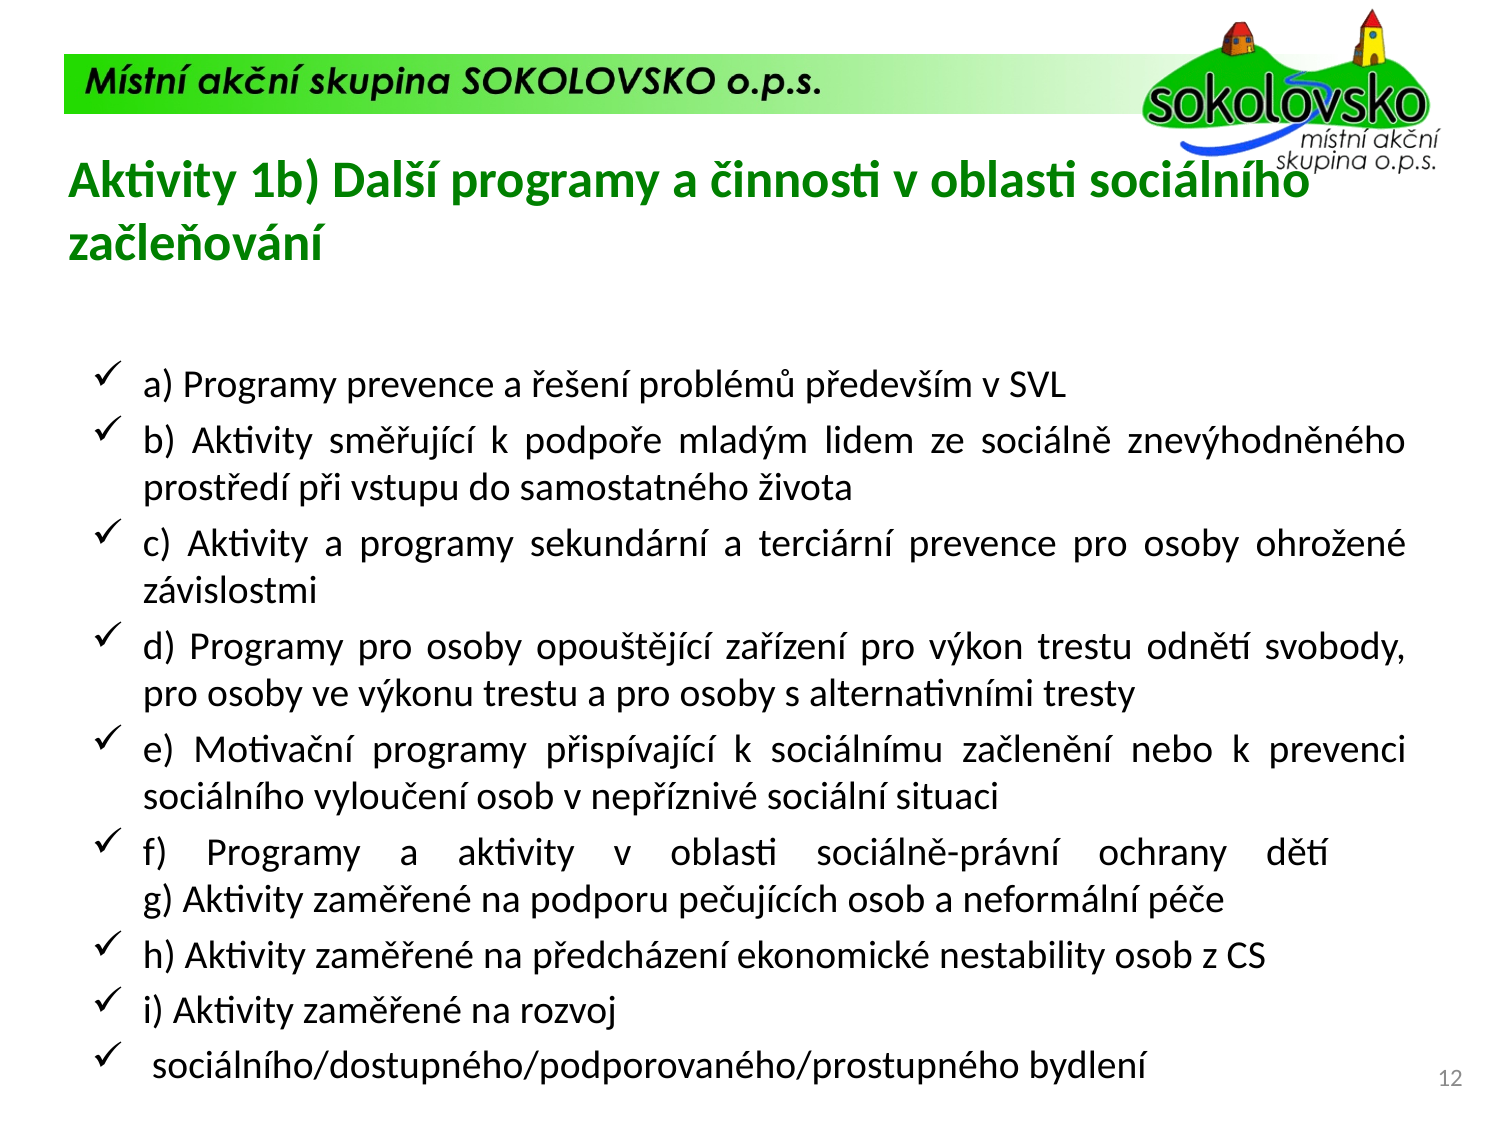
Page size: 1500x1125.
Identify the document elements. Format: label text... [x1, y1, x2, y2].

list a) Programy prevence a řešení problémů především v SVL b) Aktivity směřující k podpoře mladým lidem ze sociálně znevýhodněného prostředí při vstupu do samostatného života c) Aktivity a programy sekundární a terciární prevence pro osoby ohrožené závislostmi d) Programy pro osoby opouštějící zařízení pro výkon trestu odnětí svobody, pro osoby ve výkonu trestu a pro osoby s alternativními tresty e) Motivační programy přispívající k sociálnímu začlenění nebo k prevenci sociálního vyloučení osob v nepříznivé sociální situaci f) Programy a aktivity v oblasti sociálně-právní ochrany dětí g) Aktivity zaměřené na podporu pečujících osob a neformální péče h) Aktivity zaměřené na předcházení ekonomické nestability osob z CS i) Aktivity zaměřené na rozvoj sociálního/dostupného/podporovaného/prostupného bydlení [76, 302, 1424, 1107]
picture [64, 0, 1455, 197]
title Aktivity 1b) Další programy a činnosti v oblasti sociálního začleňování [53, 137, 1404, 279]
slide_number 12 [1128, 1046, 1478, 1107]
